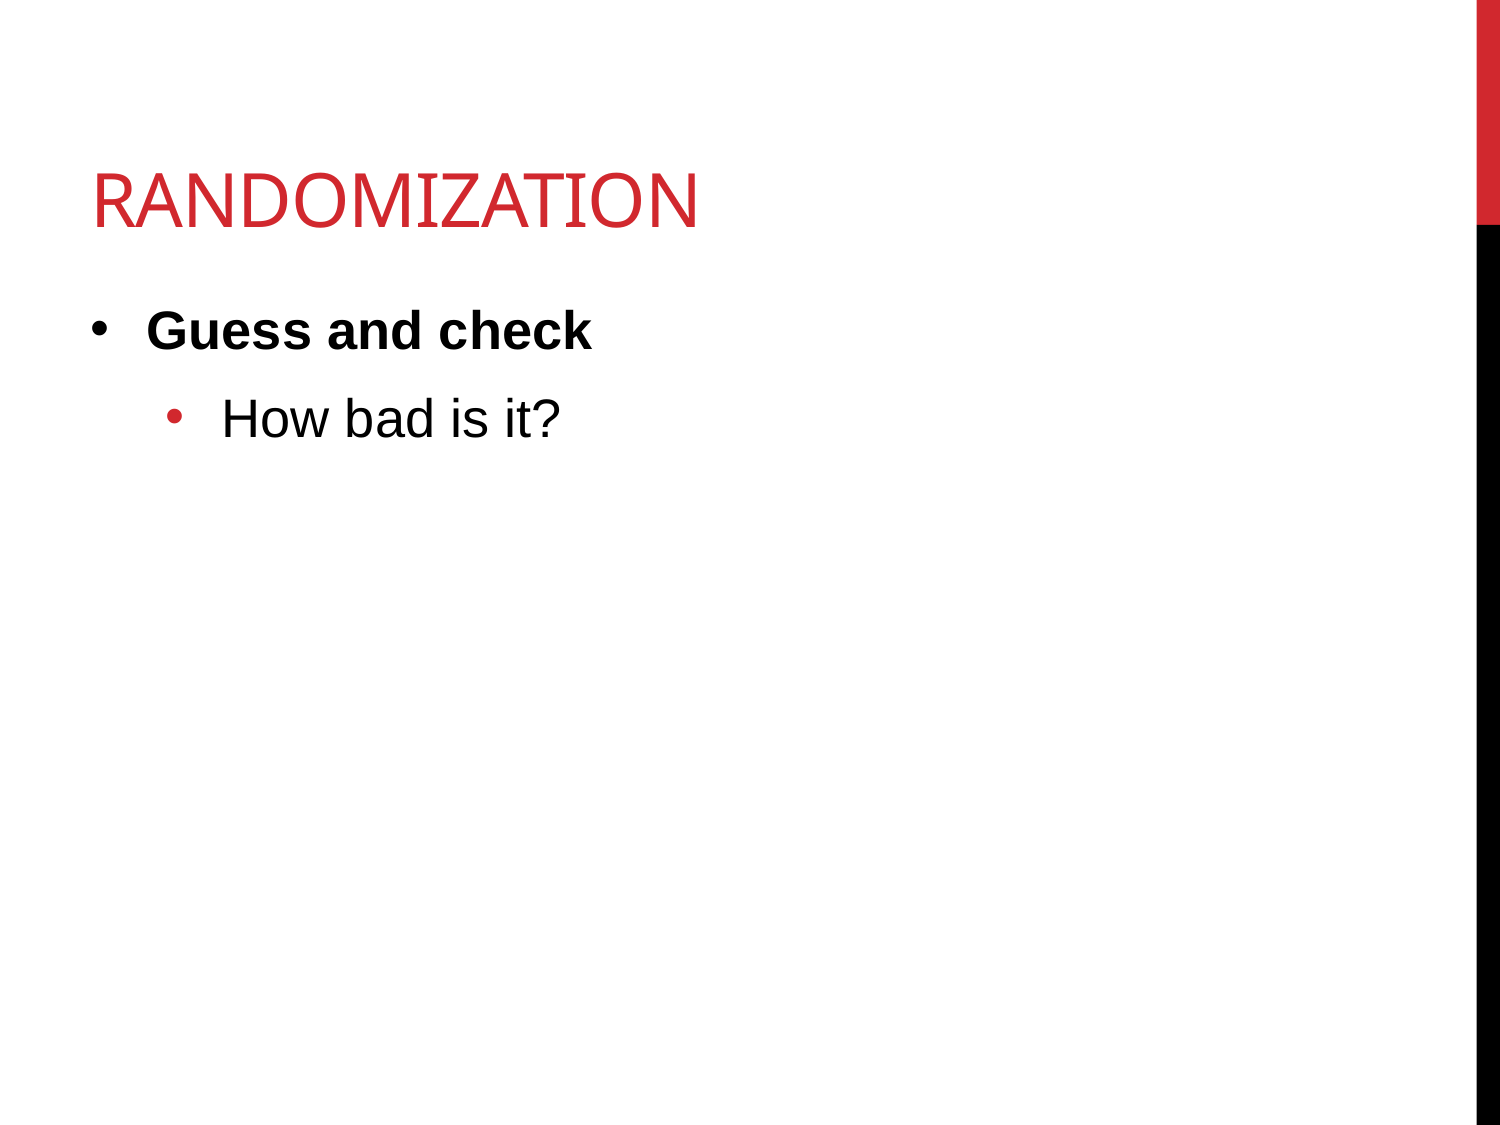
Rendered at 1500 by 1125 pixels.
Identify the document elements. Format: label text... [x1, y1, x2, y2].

title Randomization [75, 25, 1325, 250]
list Guess and check How bad is it? [75, 287, 1325, 1052]
